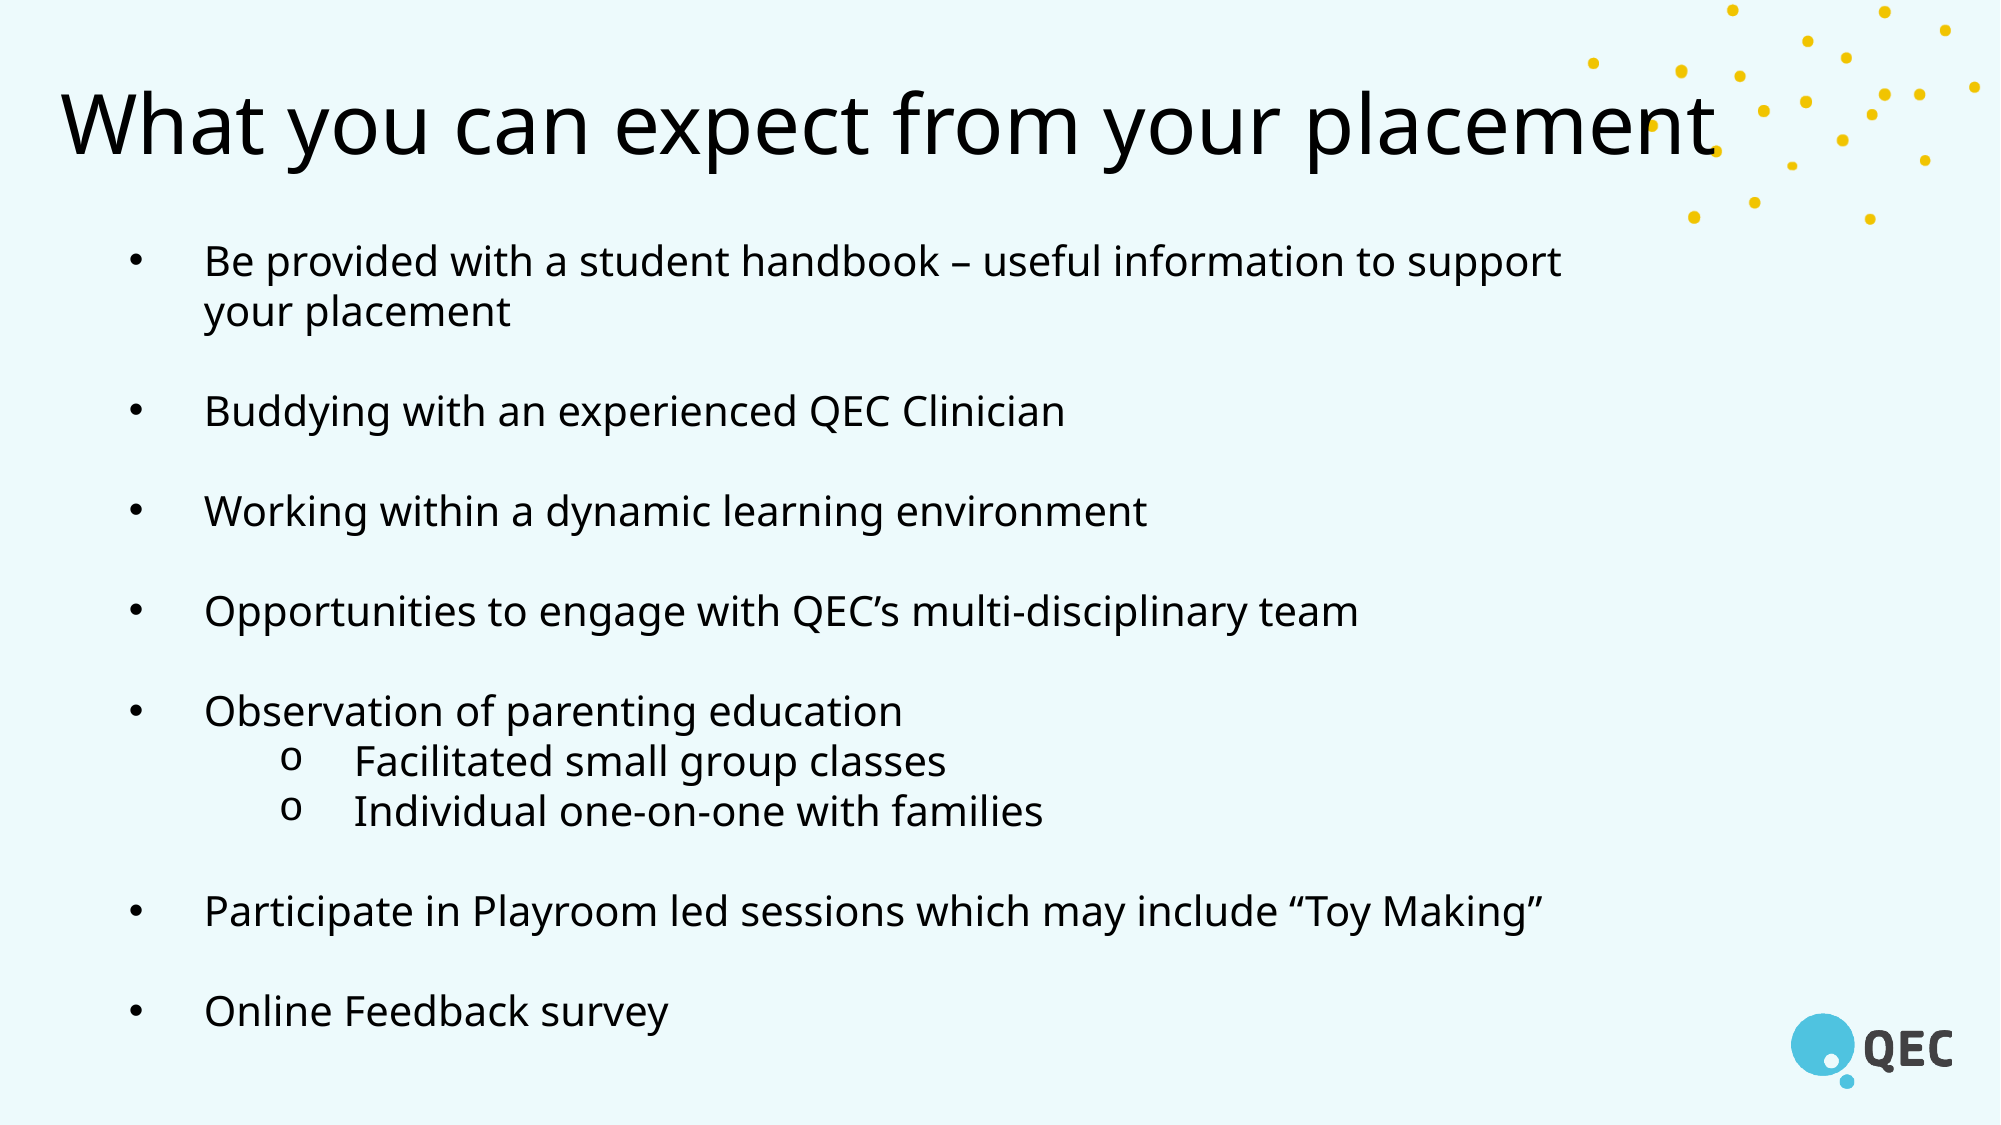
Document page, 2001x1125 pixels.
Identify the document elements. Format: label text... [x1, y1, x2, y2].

title What you can expect from your placement [45, 62, 1816, 193]
text_box Be provided with a student handbook – useful information to support your placement Buddying with an experienced QEC Clinician Working within a dynamic learning environment Opportunities to engage with QEC’s multi-disciplinary team Observation of parenting education Facilitated small group classes Individual one-on-one with families Participate in Playroom led sessions which may include “Toy Making” Online Feedback survey [114, 227, 1650, 1043]
picture [1575, 0, 1993, 270]
picture [1791, 1005, 1952, 1089]
